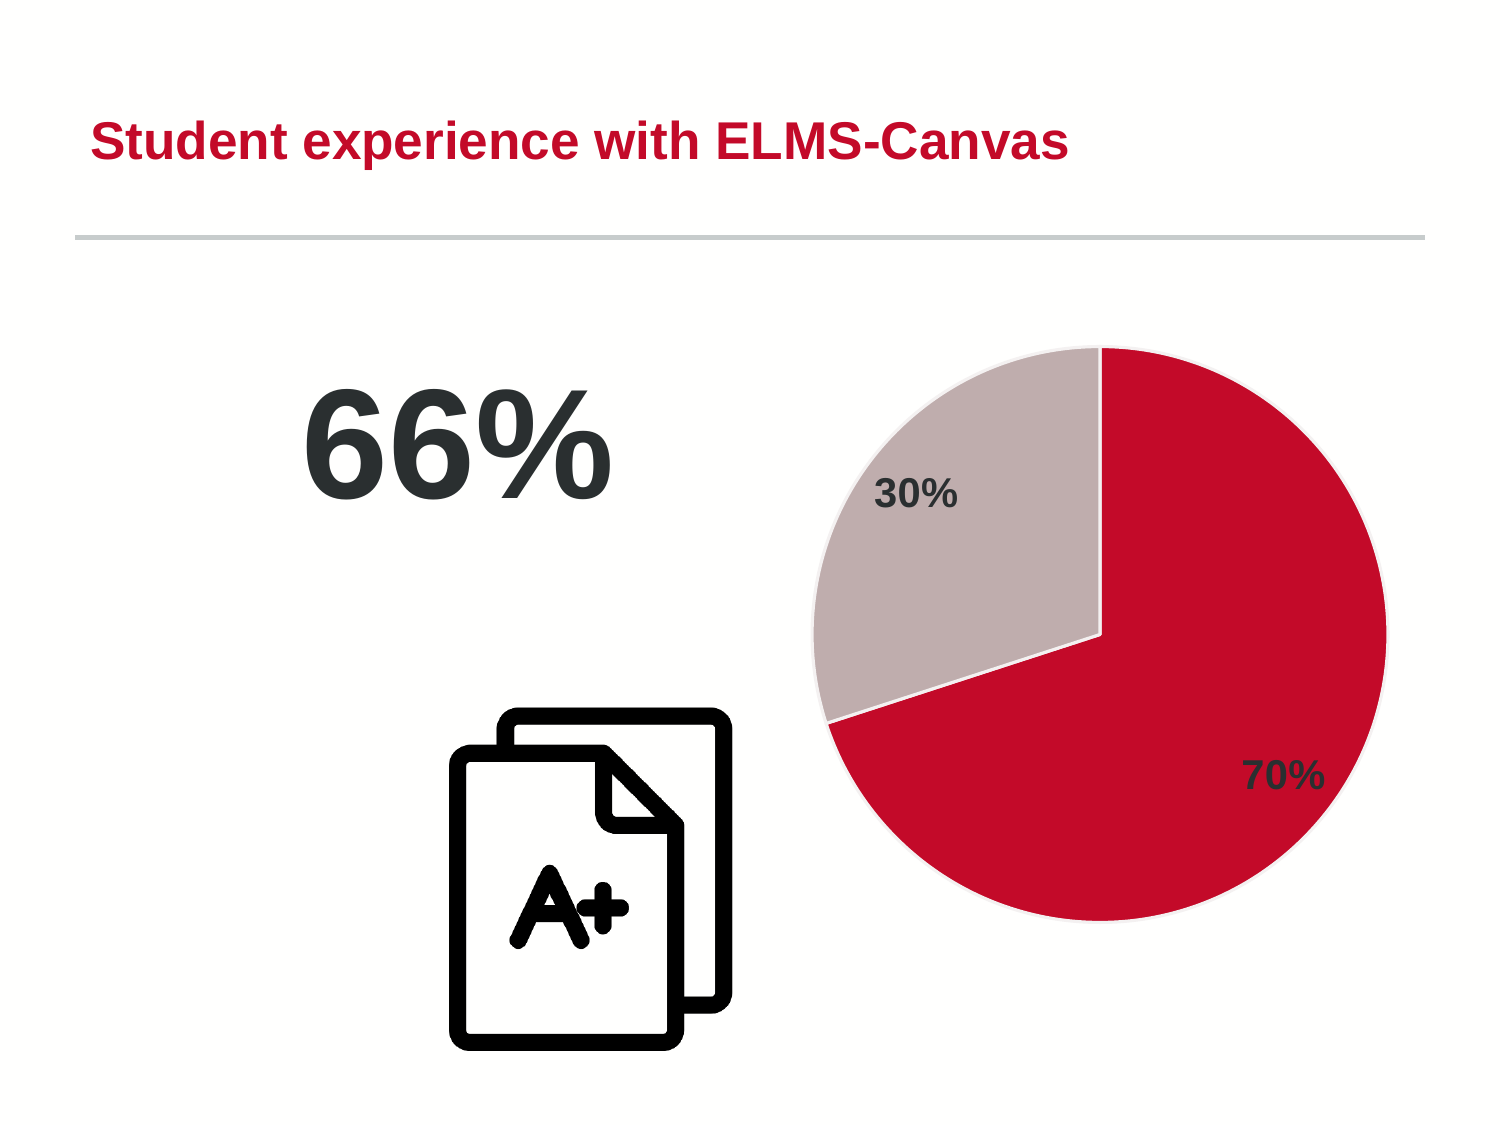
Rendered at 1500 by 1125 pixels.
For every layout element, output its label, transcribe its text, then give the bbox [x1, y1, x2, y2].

chart [554, 334, 1500, 935]
picture [404, 691, 780, 1068]
list 66% [286, 334, 552, 505]
title Student experience with ELMS-Canvas [75, 45, 1425, 233]
